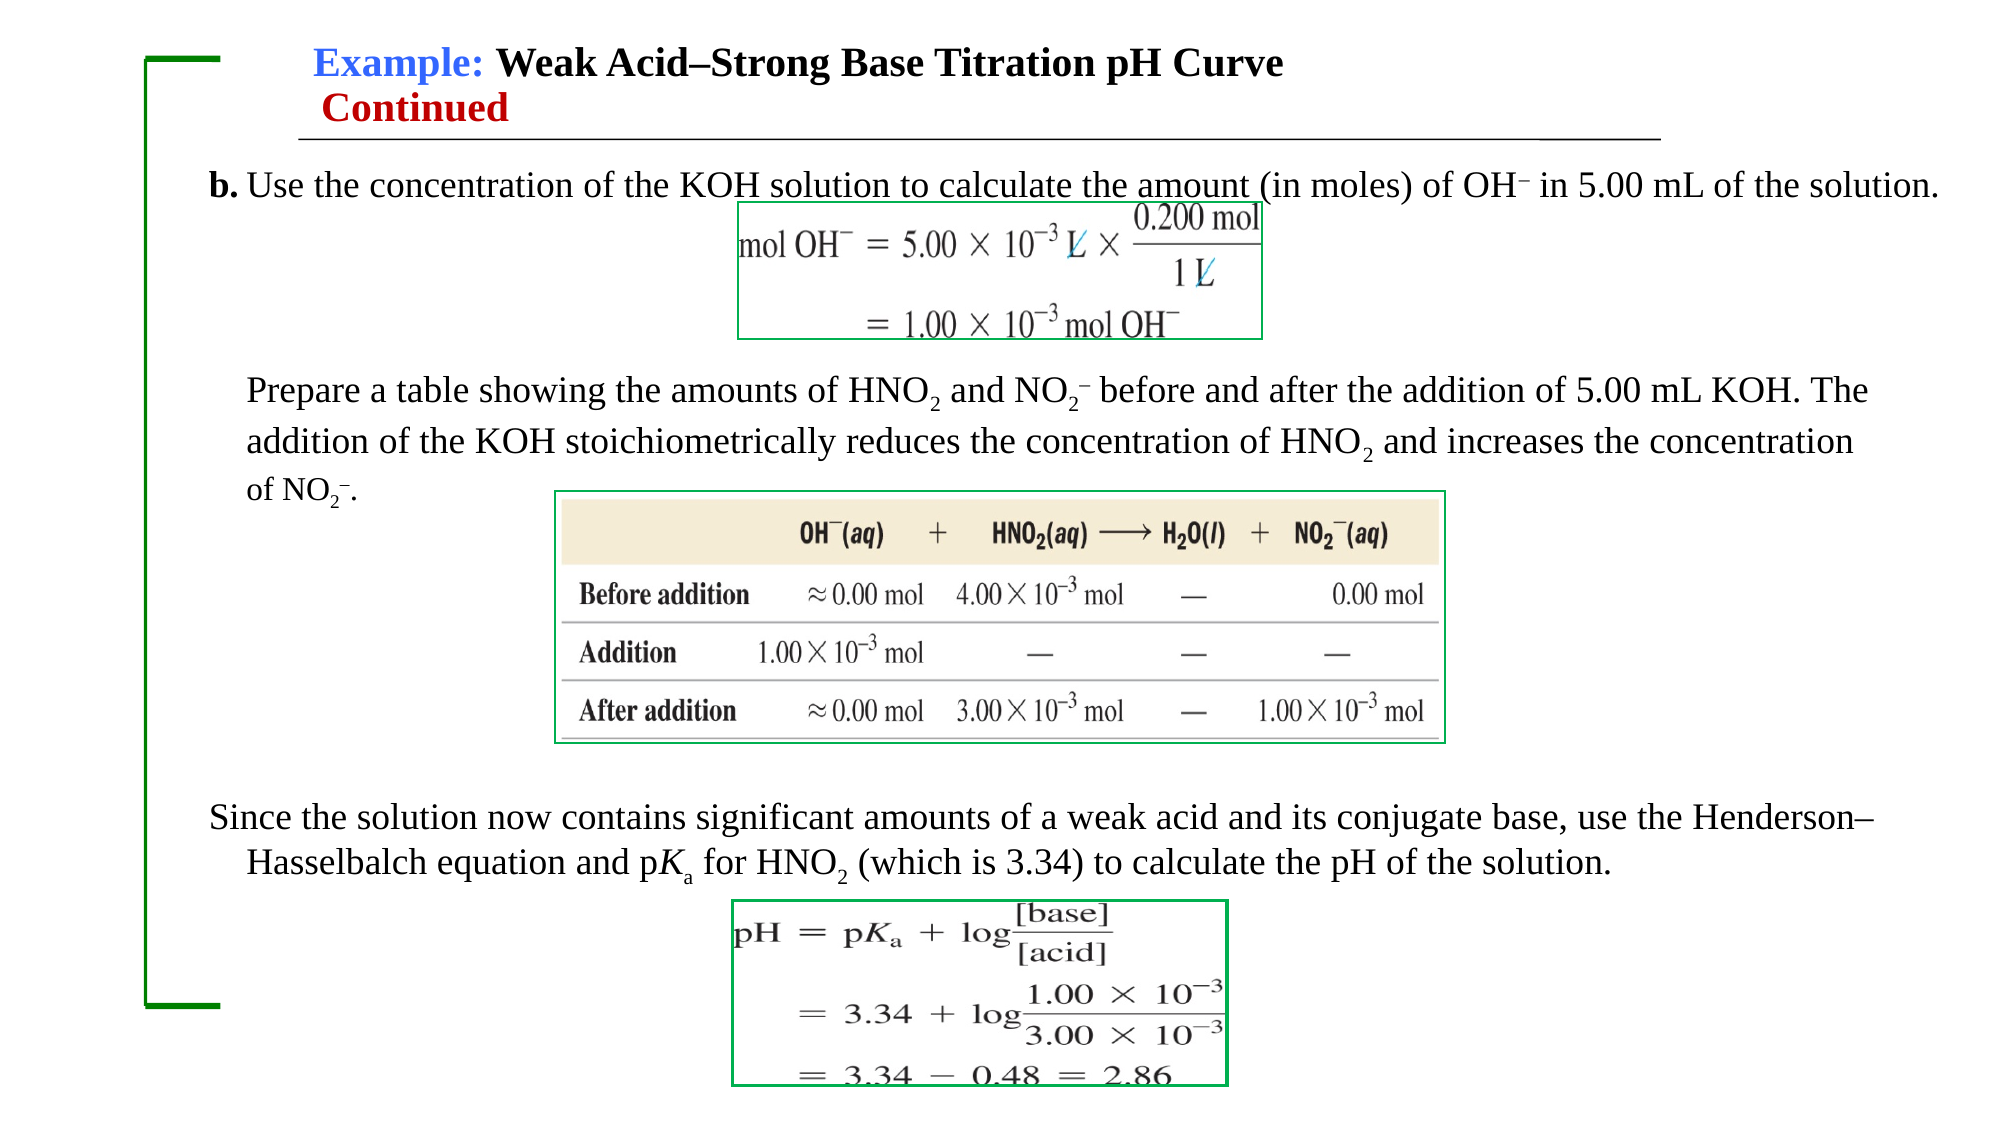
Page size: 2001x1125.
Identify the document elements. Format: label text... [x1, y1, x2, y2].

picture [555, 491, 1445, 743]
text_box Example: Weak Acid–Strong Base Titration pH Curve [298, 29, 1663, 90]
picture [738, 202, 1262, 339]
picture [733, 902, 1226, 1085]
text_box b. Use the concentration of the KOH solution to calculate the amount (in moles) of OH– in 5.00 mL of the solution. Prepare a table showing the amounts of HNO2 and NO2– before and after the addition of 5.00 mL KOH. The addition of the KOH stoichiometrically reduces the concentration of HNO2 and increases the concentration of NO2–. Since the solution now contains significant amounts of a weak acid and its conjugate base, use the Henderson–Hasselbalch equation and pKa for HNO2 (which is 3.34) to calculate the pH of the solution. [194, 152, 2000, 943]
text_box Continued [306, 71, 1694, 140]
